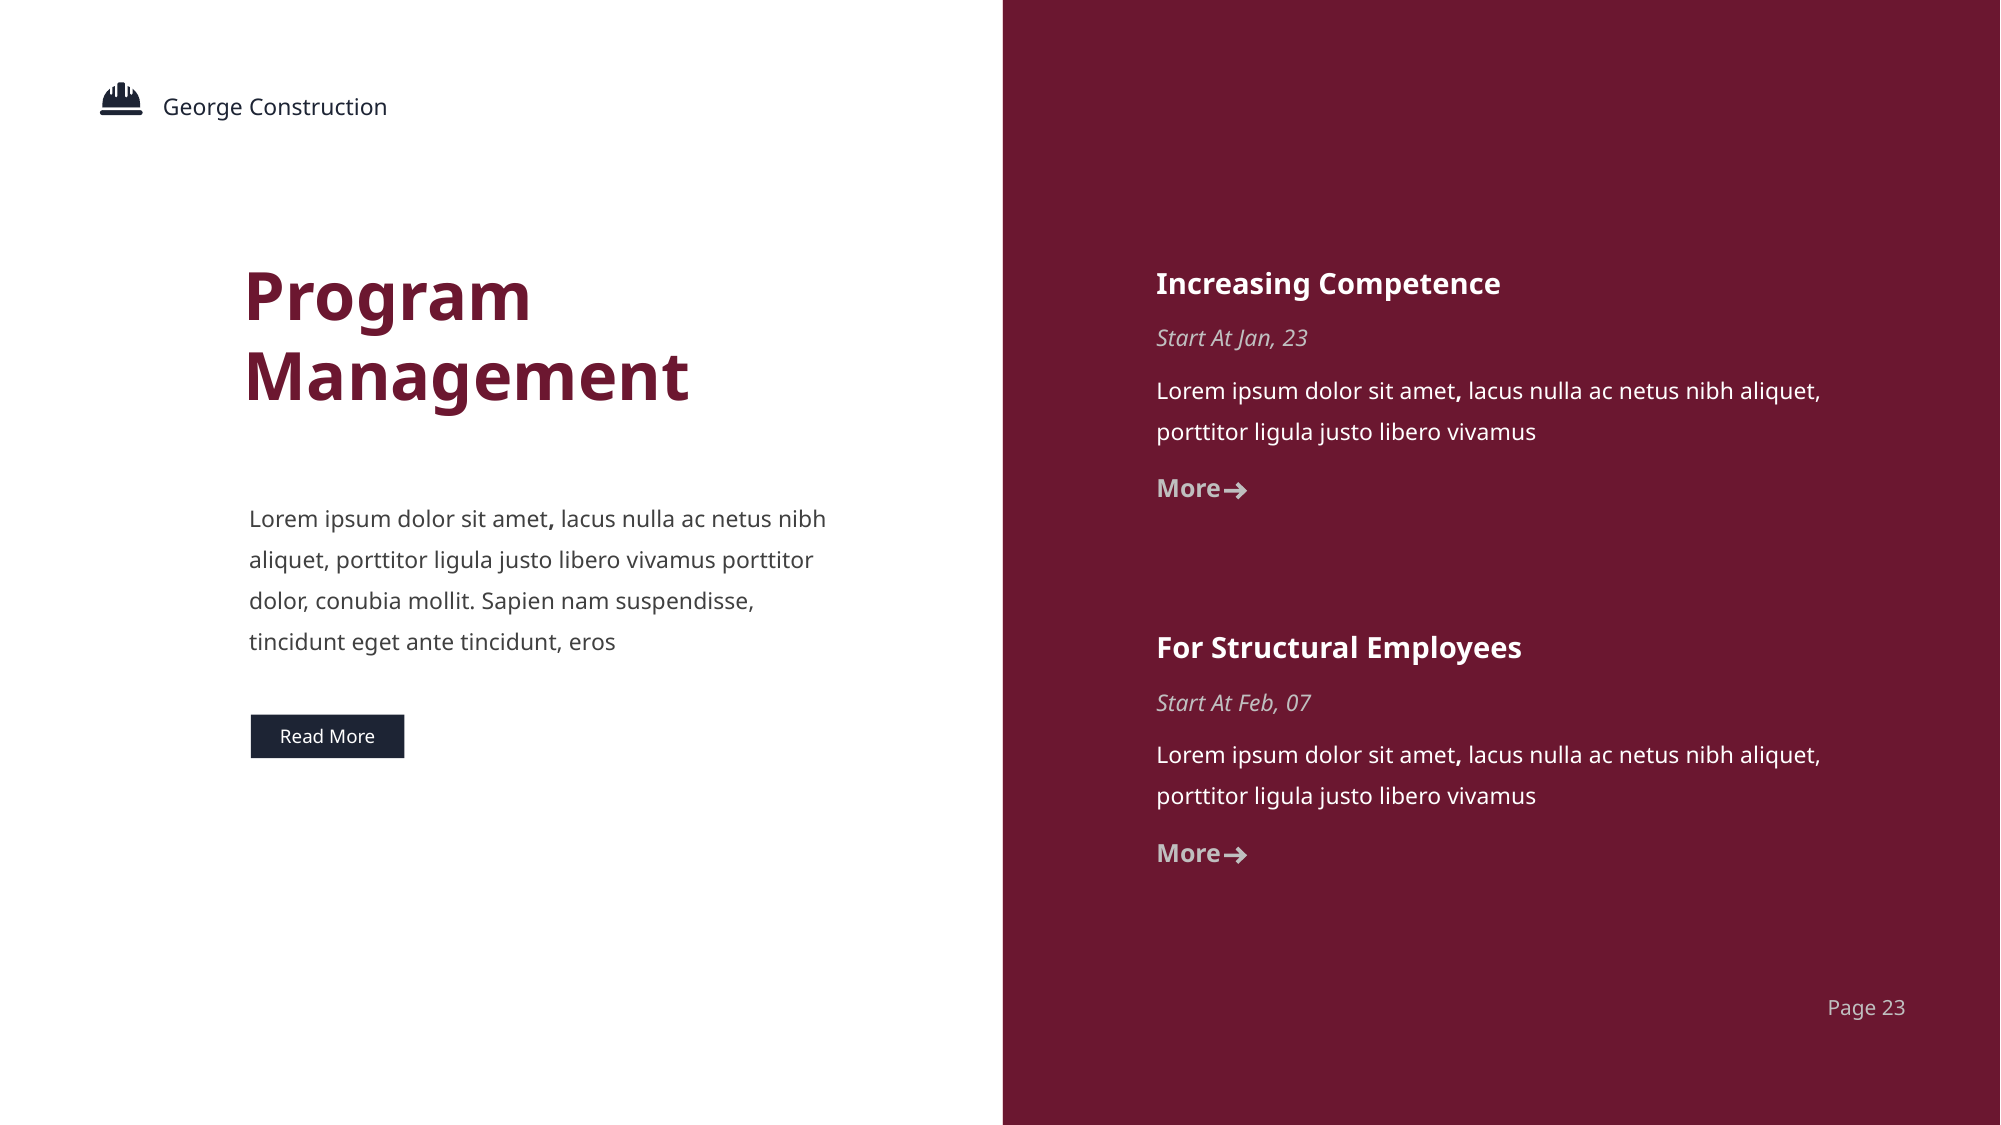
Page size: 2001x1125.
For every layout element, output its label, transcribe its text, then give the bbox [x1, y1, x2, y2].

picture [1002, 0, 2000, 1125]
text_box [99, 82, 467, 131]
text_box Read More [250, 714, 405, 759]
text_box Lorem ipsum dolor sit amet, lacus nulla ac netus nibh aliquet, porttitor ligula justo libero vivamus porttitor dolor, conubia mollit. Sapien nam suspendisse, tincidunt eget ante tincidunt, eros [234, 483, 857, 663]
text_box Program Management [244, 253, 706, 414]
